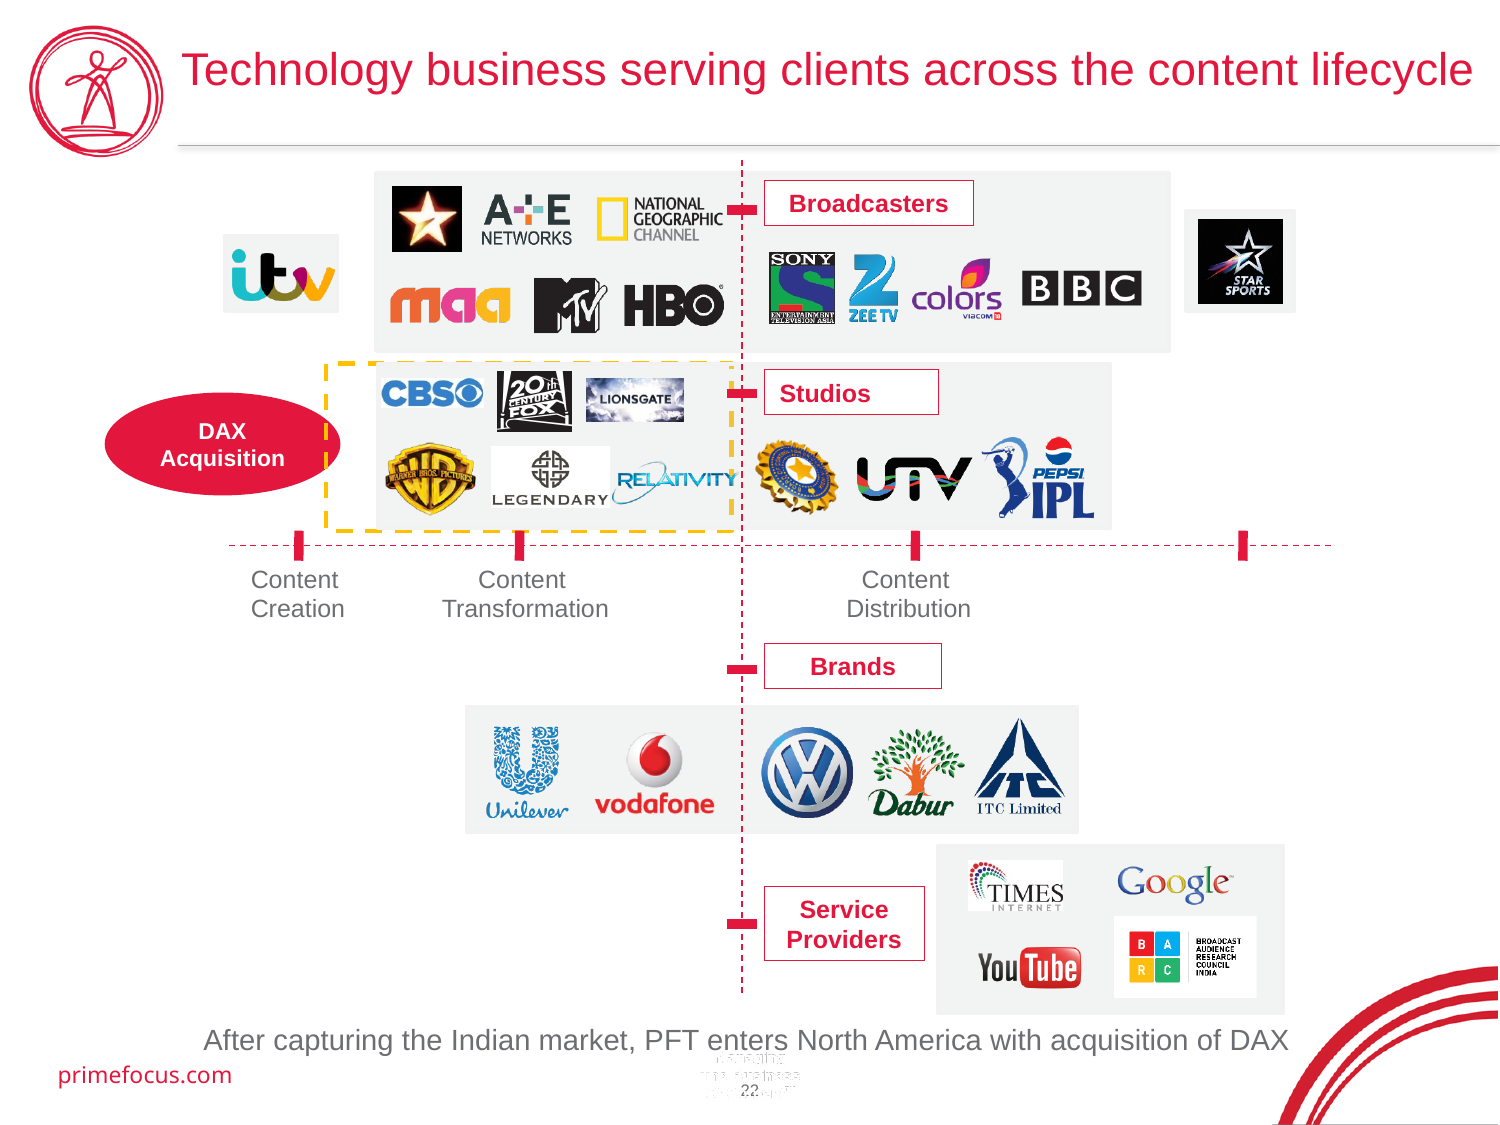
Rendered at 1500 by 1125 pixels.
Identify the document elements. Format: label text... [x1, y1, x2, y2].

picture [1272, 962, 1498, 1125]
title Technology business serving clients across the content lifecycle [166, 30, 1493, 105]
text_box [193, 159, 1332, 1014]
text_box After capturing the Indian market, PFT enters North America with acquisition of DAX [101, 1013, 1393, 1064]
picture [698, 1064, 802, 1104]
picture [24, 0, 166, 195]
text_box DAX Acquisition [104, 394, 188, 494]
